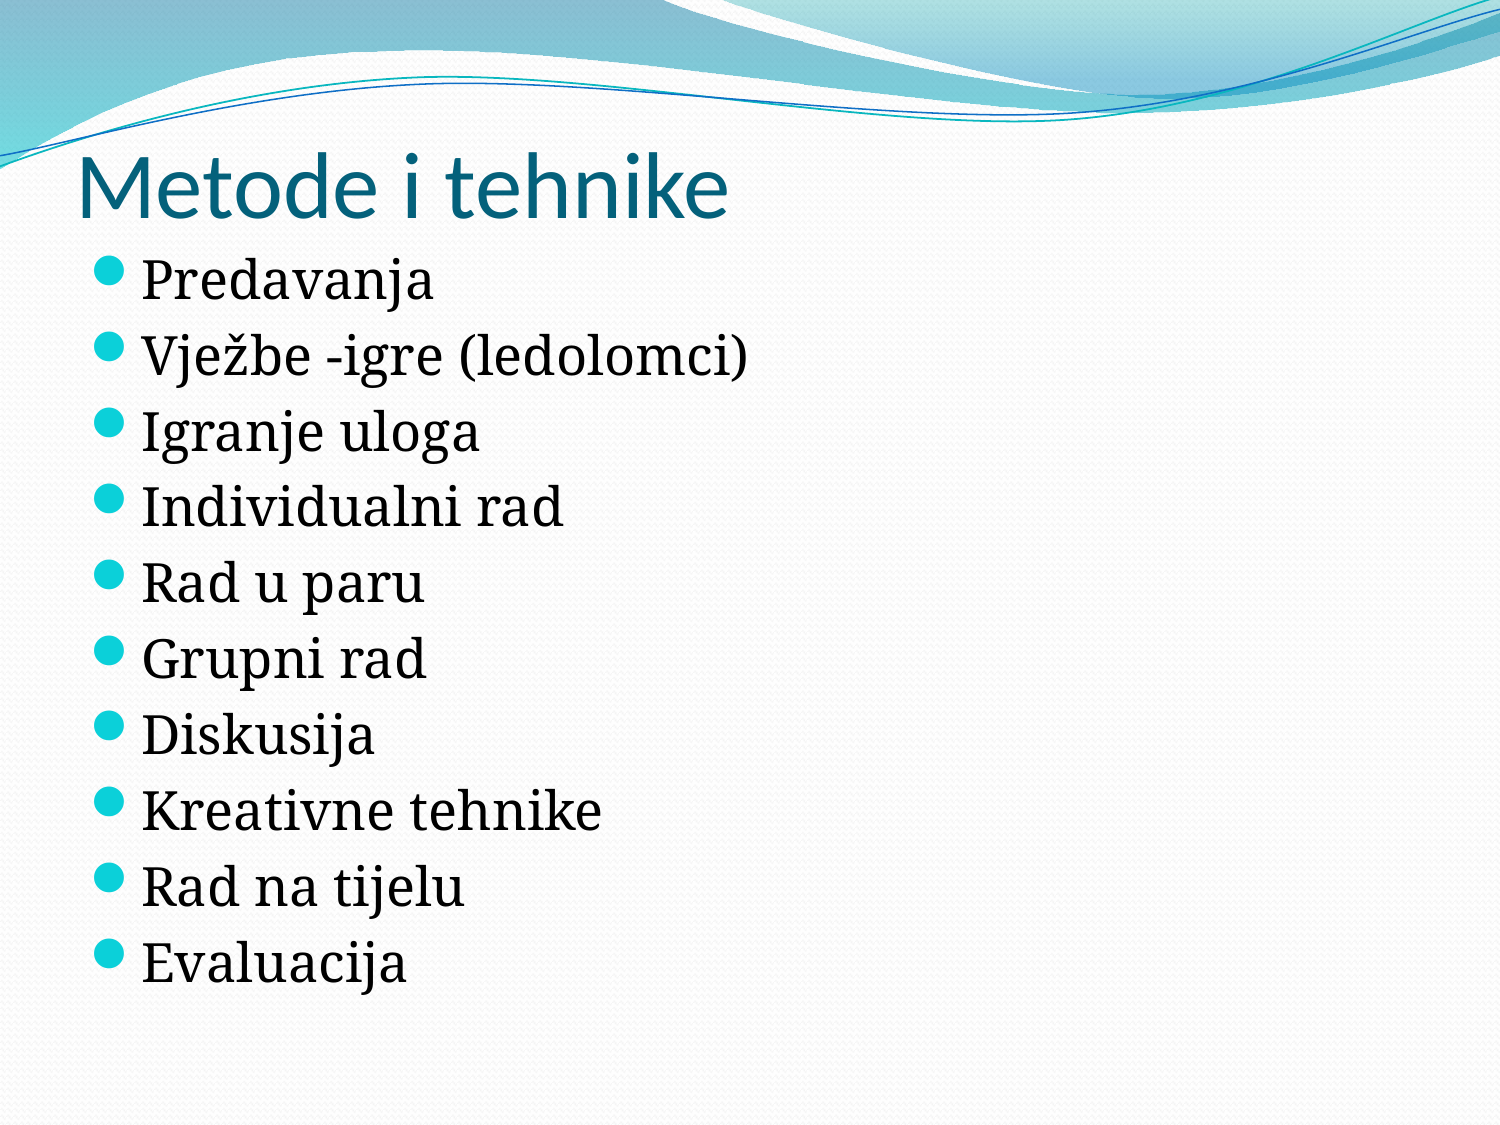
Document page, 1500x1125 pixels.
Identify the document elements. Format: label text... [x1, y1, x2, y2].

title Metode i tehnike [75, 115, 1425, 238]
list Predavanja Vježbe -igre (ledolomci) Igranje uloga Individualni rad Rad u paru Grupni rad Diskusija Kreativne tehnike Rad na tijelu Evaluacija [75, 237, 1363, 1038]
